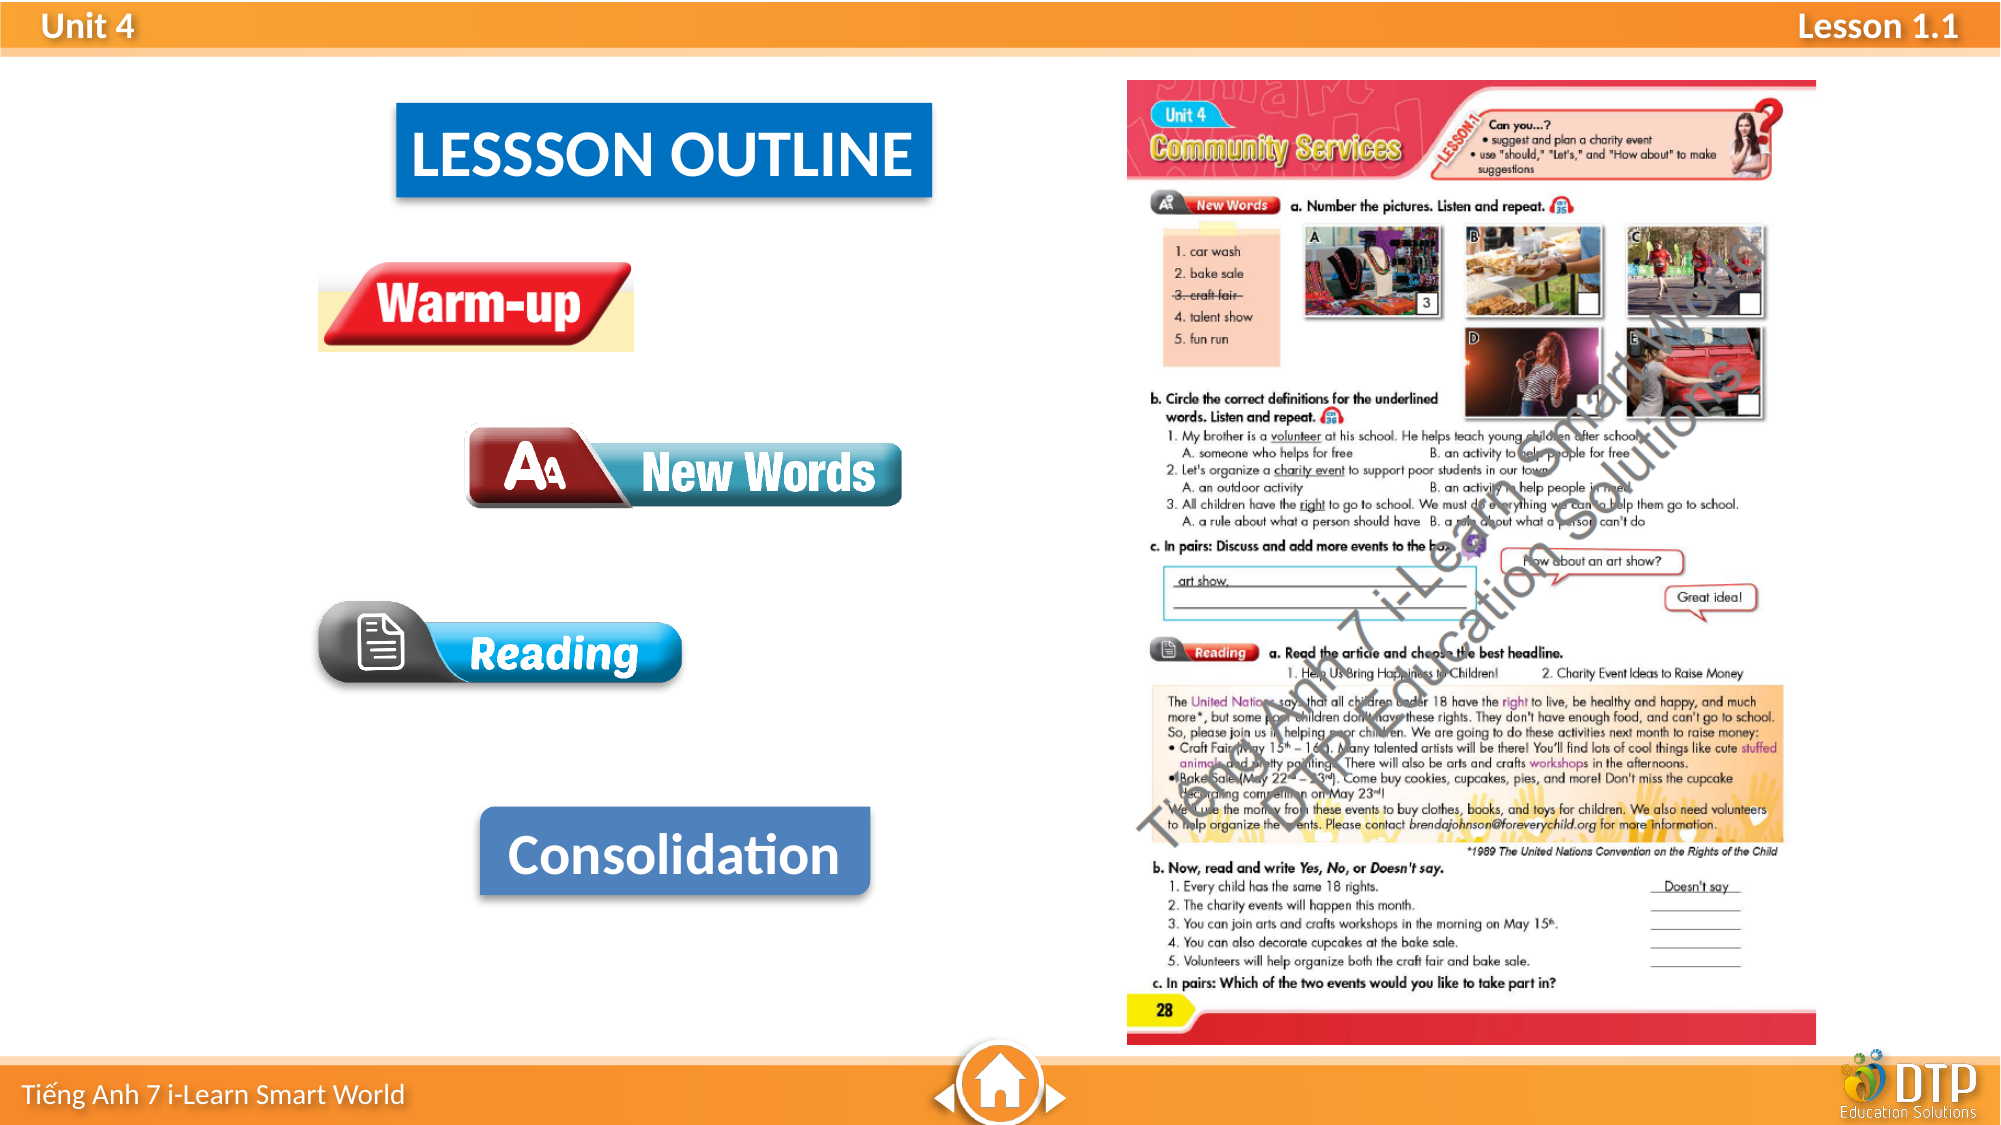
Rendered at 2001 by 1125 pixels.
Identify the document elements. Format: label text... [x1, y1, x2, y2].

text_box Consolidation [478, 804, 873, 898]
picture [0, 2, 2001, 1125]
text_box LESSSON OUTLINE [396, 102, 933, 198]
